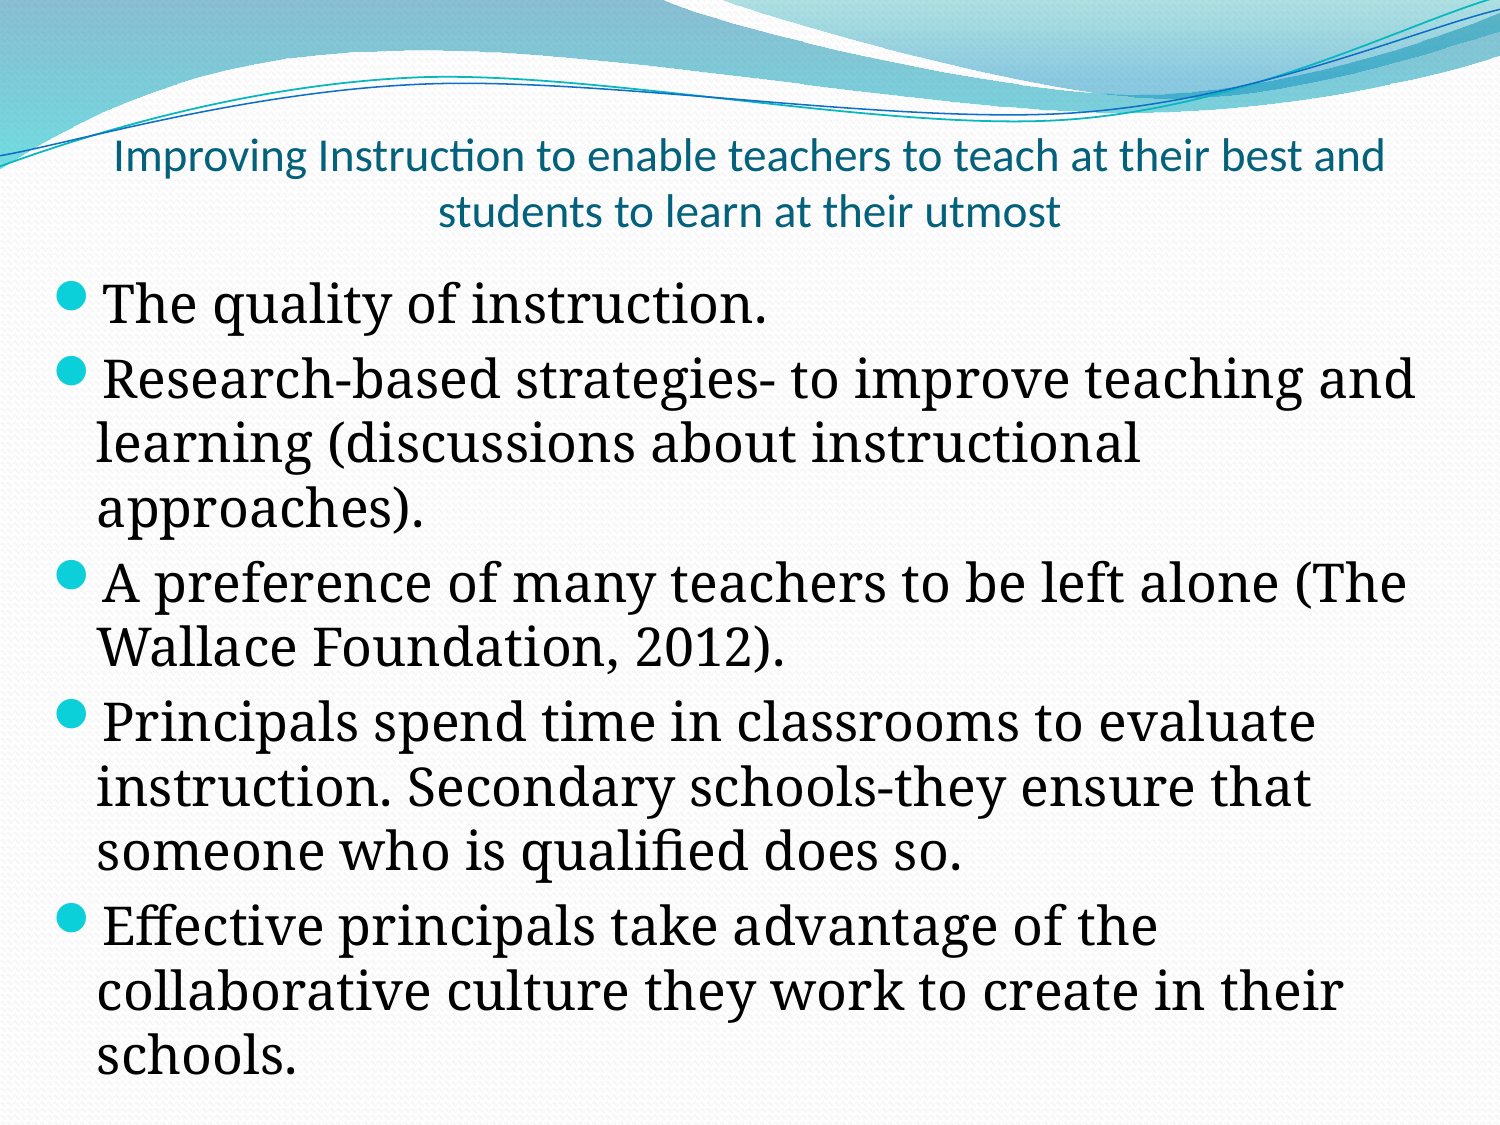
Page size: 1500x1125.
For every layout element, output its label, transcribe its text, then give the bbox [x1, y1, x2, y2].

list The quality of instruction. Research-based strategies- to improve teaching and learning (discussions about instructional approaches). A preference of many teachers to be left alone (The Wallace Foundation, 2012). Principals spend time in classrooms to evaluate instruction. Secondary schools-they ensure that someone who is qualified does so. Effective principals take advantage of the collaborative culture they work to create in their schools. [37, 262, 1463, 1100]
title Improving Instruction to enable teachers to teach at their best and students to learn at their utmost [75, 115, 1425, 238]
